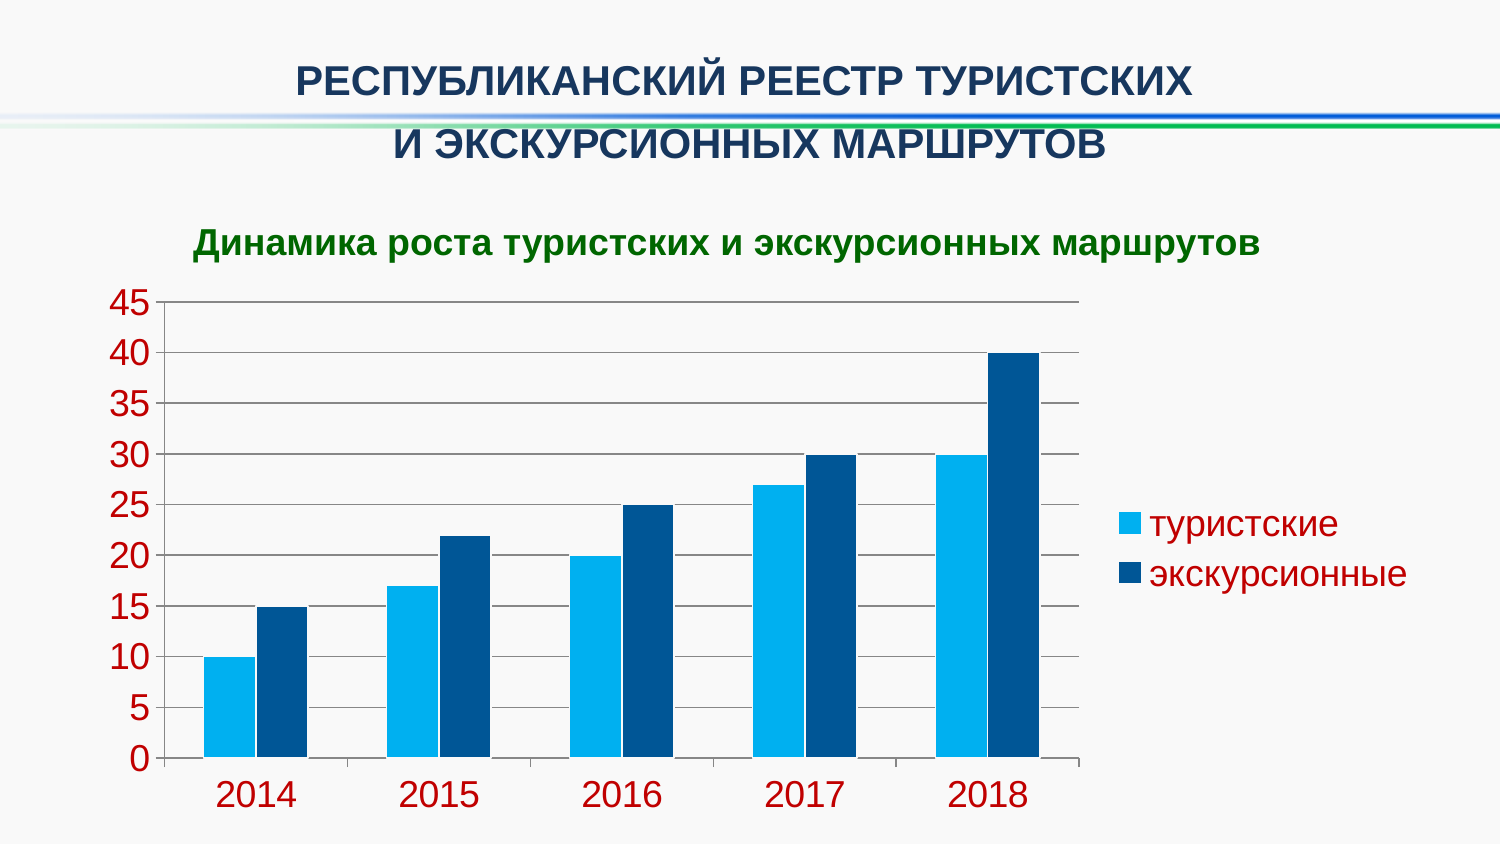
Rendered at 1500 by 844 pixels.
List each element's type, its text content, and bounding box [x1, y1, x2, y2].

text_box Динамика роста туристских и экскурсионных маршрутов [82, 210, 1383, 267]
picture [0, 0, 1500, 844]
title РЕСПУБЛИКАНСКИЙ РЕЕСТР ТУРИСТСКИХ И ЭКСКУРСИОННЫХ МАРШРУТОВ [75, 33, 1425, 175]
chart [81, 269, 1433, 827]
